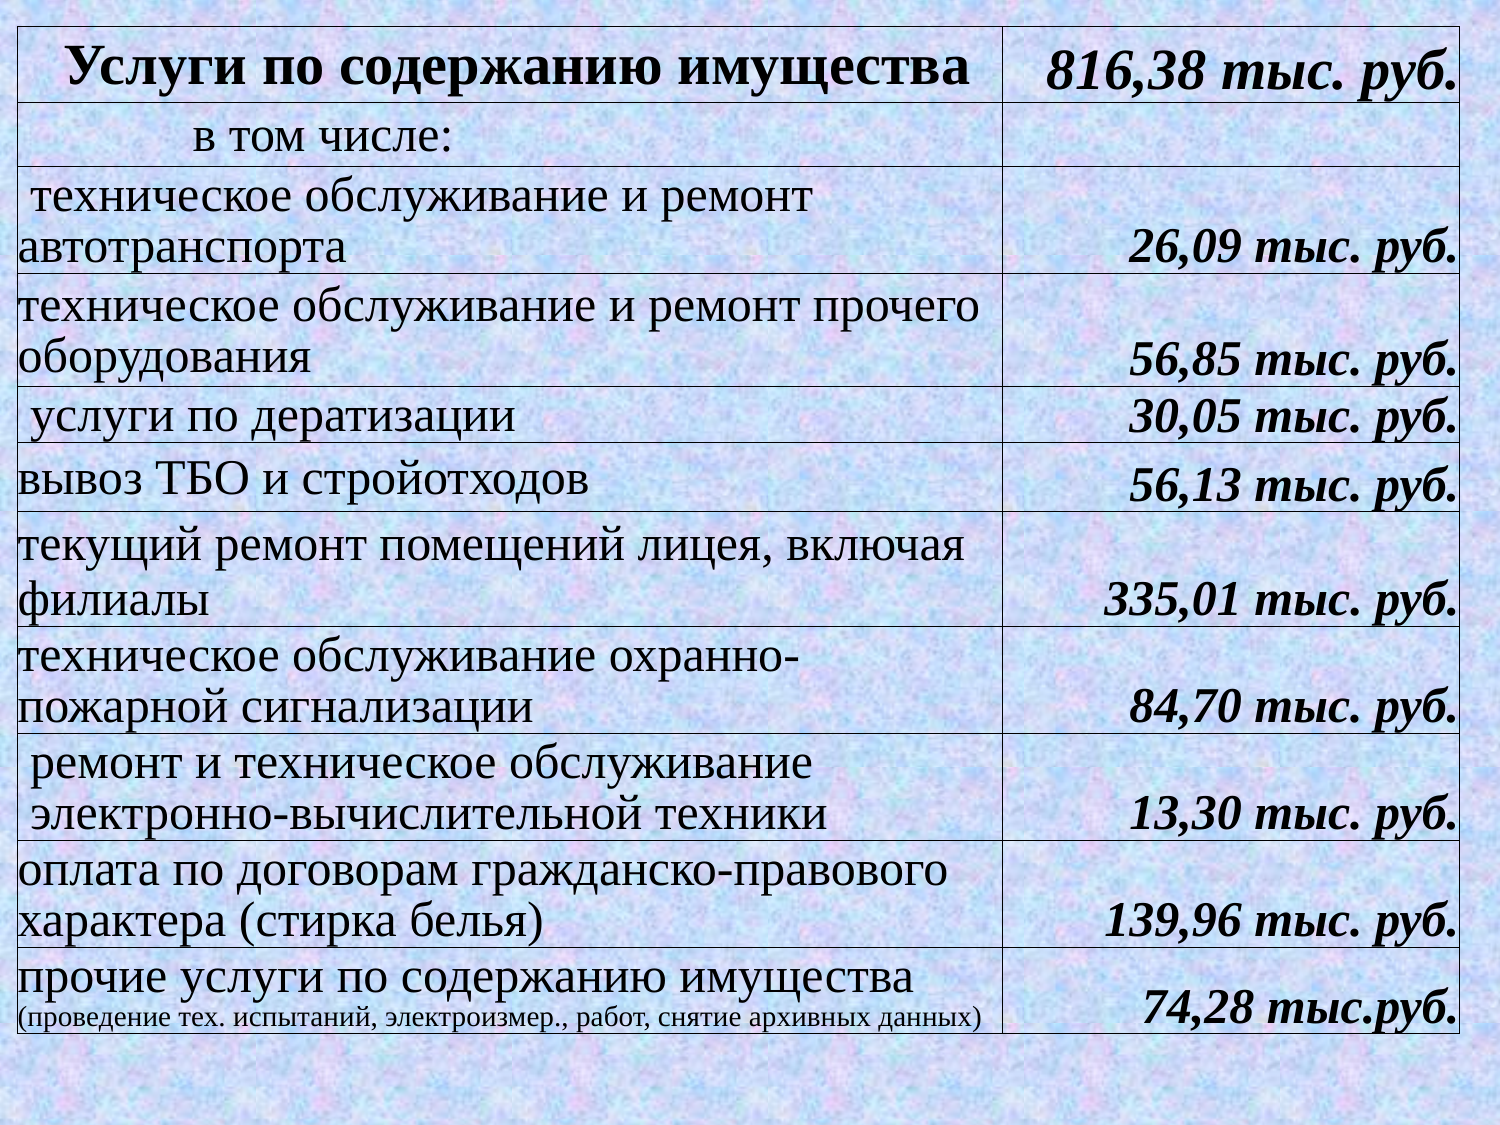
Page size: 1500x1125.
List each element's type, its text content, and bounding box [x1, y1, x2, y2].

table_cell текущий ремонт помещений лицея, включая филиалы [18, 512, 1002, 626]
table_cell ремонт и техническое обслуживание электронно-вычислительной техники [18, 734, 1002, 840]
table_cell 84,70 тыс. руб. [1003, 627, 1459, 733]
table_cell 13,30 тыс. руб. [1003, 734, 1459, 840]
table_cell 56,13 тыс. руб. [1003, 443, 1459, 511]
table_cell [1003, 103, 1459, 166]
table_cell техническое обслуживание и ремонт прочего оборудования [18, 274, 1002, 386]
table_cell 335,01 тыс. руб. [1003, 512, 1459, 626]
table_cell оплата по договорам гражданско-правового характера (стирка белья) [18, 841, 1002, 947]
table_cell техническое обслуживание и ремонт автотранспорта [18, 167, 1002, 273]
table_cell 26,09 тыс. руб. [1003, 167, 1459, 273]
table_cell 139,96 тыс. руб. [1003, 841, 1459, 947]
table_cell в том числе: [18, 103, 1002, 166]
table_header Услуги по содержанию имущества [18, 27, 1002, 102]
table_cell прочие услуги по содержанию имущества (проведение тех. испытаний, электроизмер., работ, снятие архивных данных) [18, 948, 1002, 1033]
table_cell вывоз ТБО и стройотходов [18, 443, 1002, 511]
picture [0, 0, 1500, 1125]
table_cell техническое обслуживание охранно-пожарной сигнализации [18, 627, 1002, 733]
table_cell услуги по дератизации [18, 387, 1002, 442]
table_header 816,38 тыс. руб. [1003, 27, 1459, 102]
table_cell 74,28 тыс.руб. [1003, 948, 1459, 1033]
table_cell 30,05 тыс. руб. [1003, 387, 1459, 442]
table_cell 56,85 тыс. руб. [1003, 274, 1459, 386]
